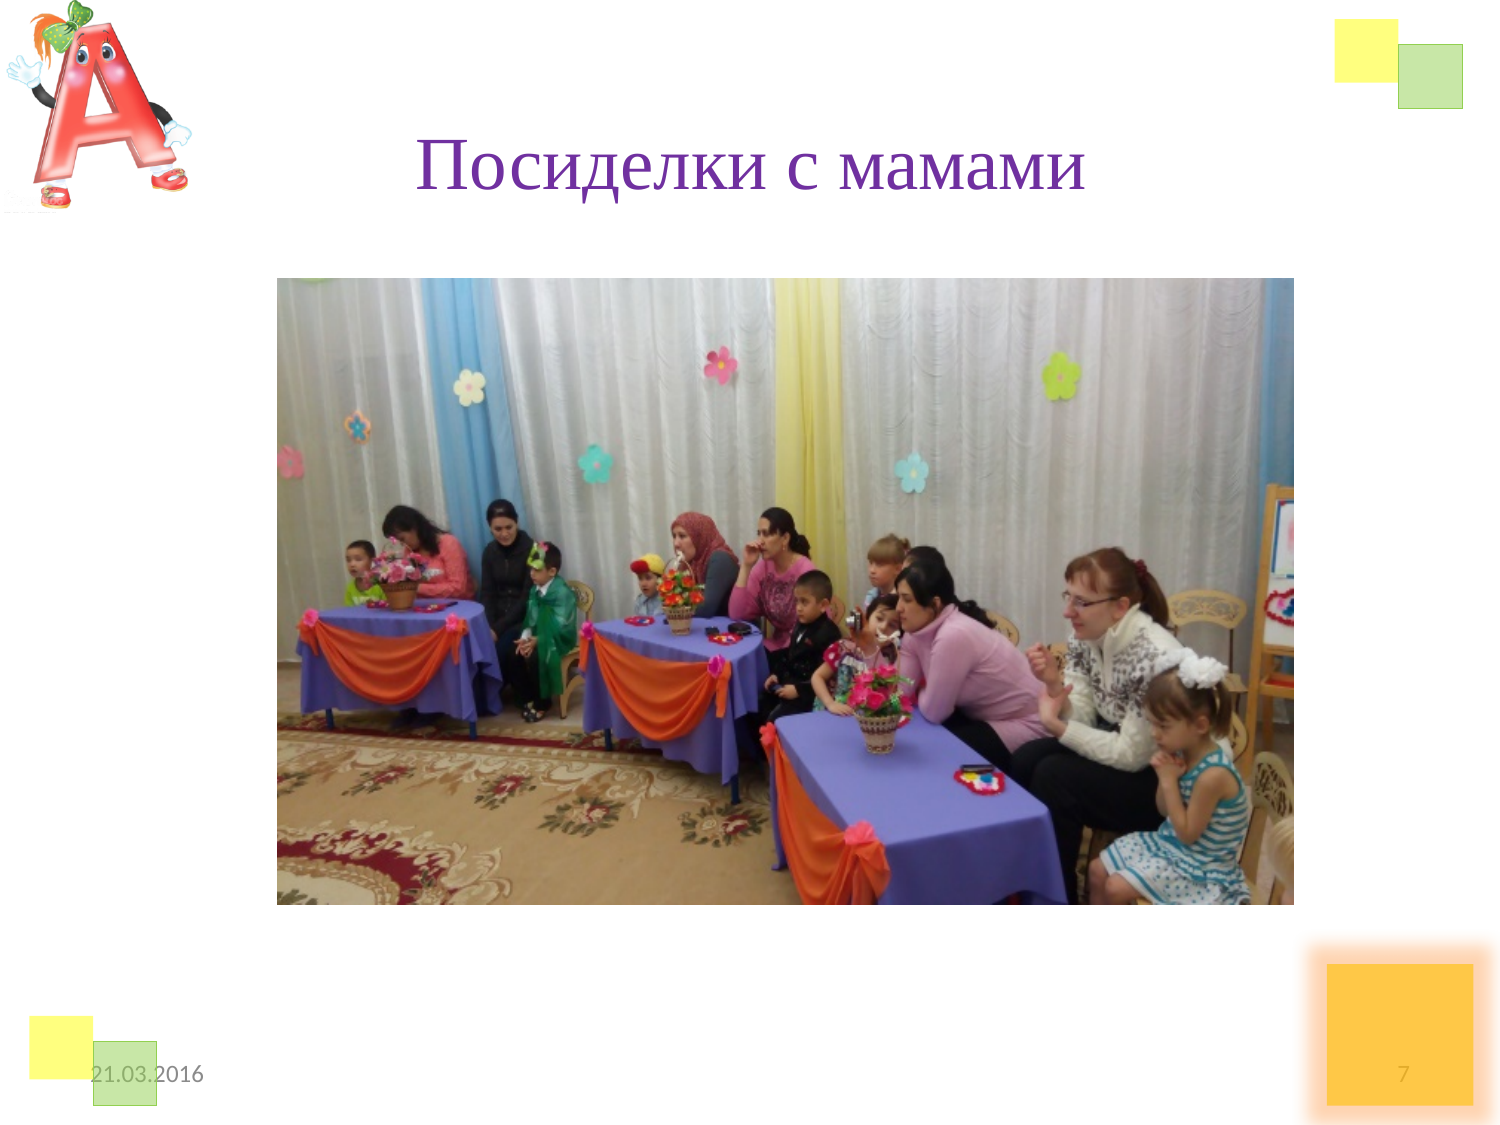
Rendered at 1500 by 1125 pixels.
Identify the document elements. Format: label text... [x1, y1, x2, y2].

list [277, 278, 1294, 906]
picture [0, 0, 214, 217]
title Посиделки с мамами [76, 66, 1427, 254]
